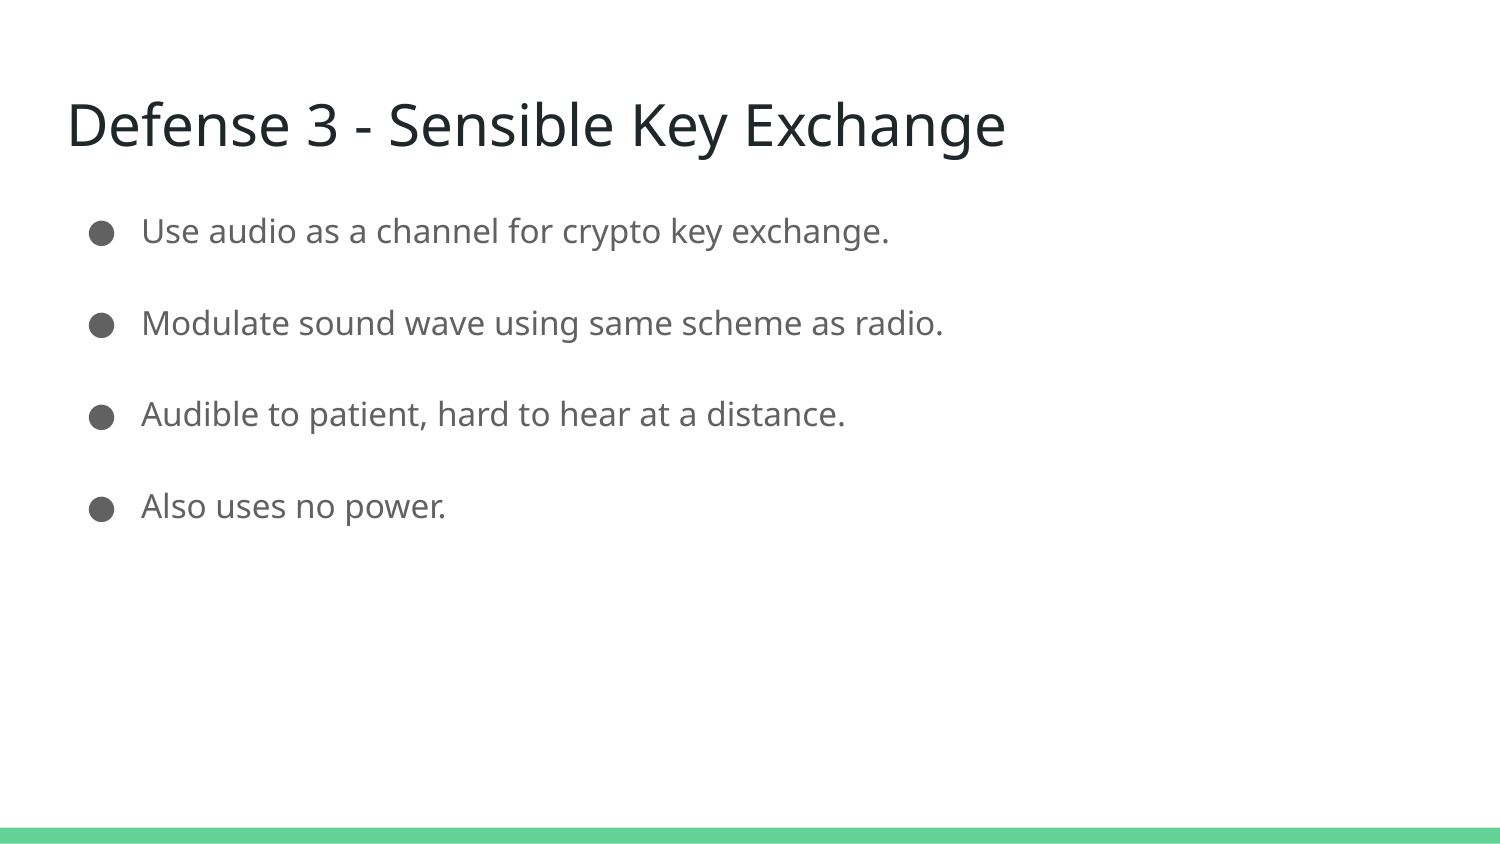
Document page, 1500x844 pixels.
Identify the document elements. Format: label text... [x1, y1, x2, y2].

title Defense 3 - Sensible Key Exchange [51, 72, 1449, 167]
list Use audio as a channel for crypto key exchange. Modulate sound wave using same scheme as radio. Audible to patient, hard to hear at a distance. Also uses no power. [51, 189, 1449, 750]
